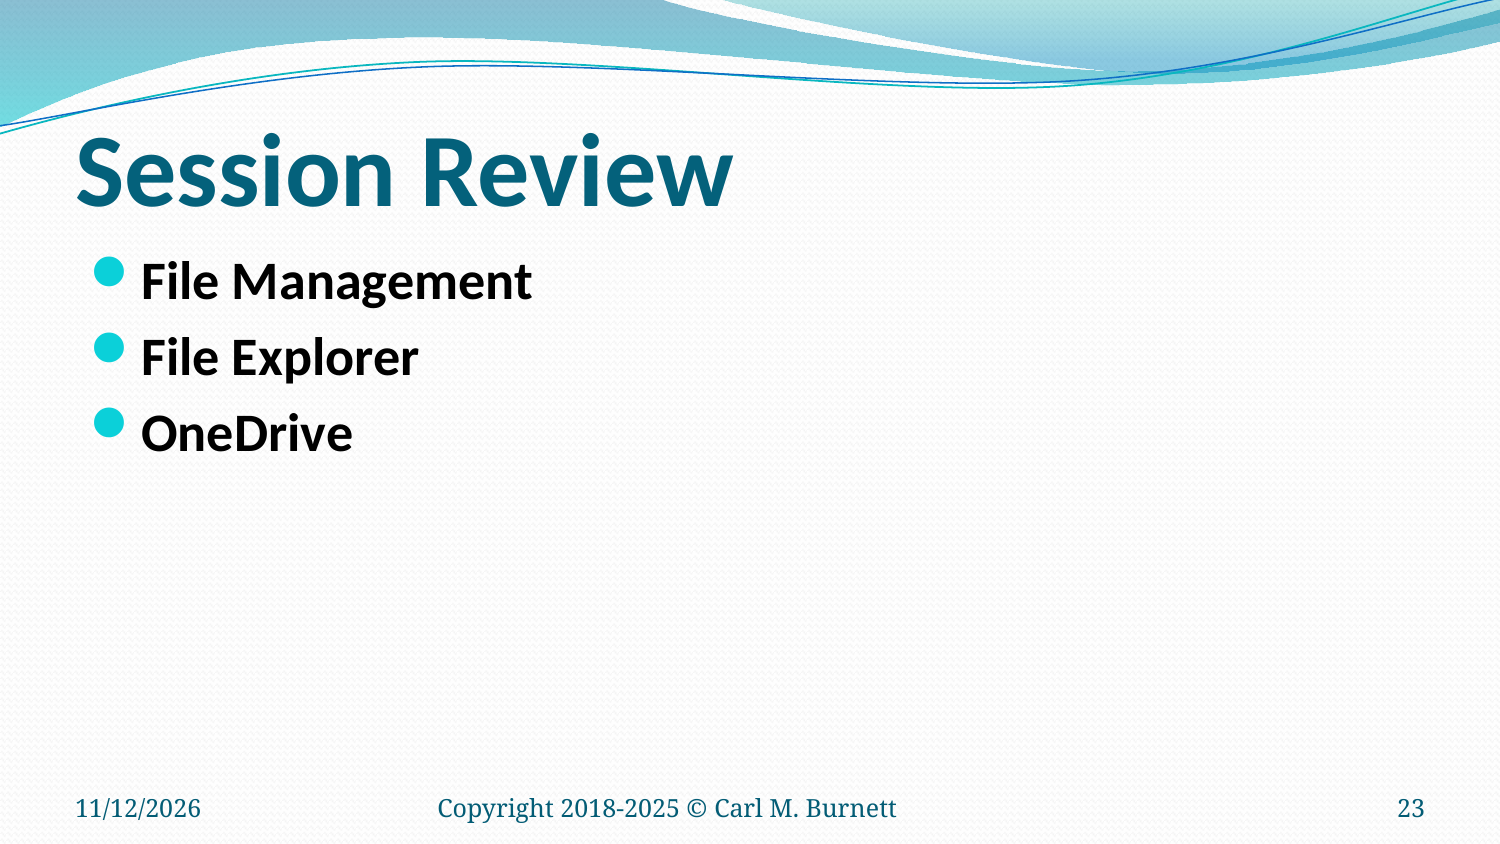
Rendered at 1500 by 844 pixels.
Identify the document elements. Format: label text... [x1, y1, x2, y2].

list File Management File Explorer OneDrive [75, 238, 1425, 779]
title Session Review [75, 86, 1425, 228]
footer Copyright 2018-2025 © Carl M. Burnett [437, 782, 988, 827]
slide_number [75, 782, 425, 827]
slide_number 23 [1299, 782, 1425, 827]
